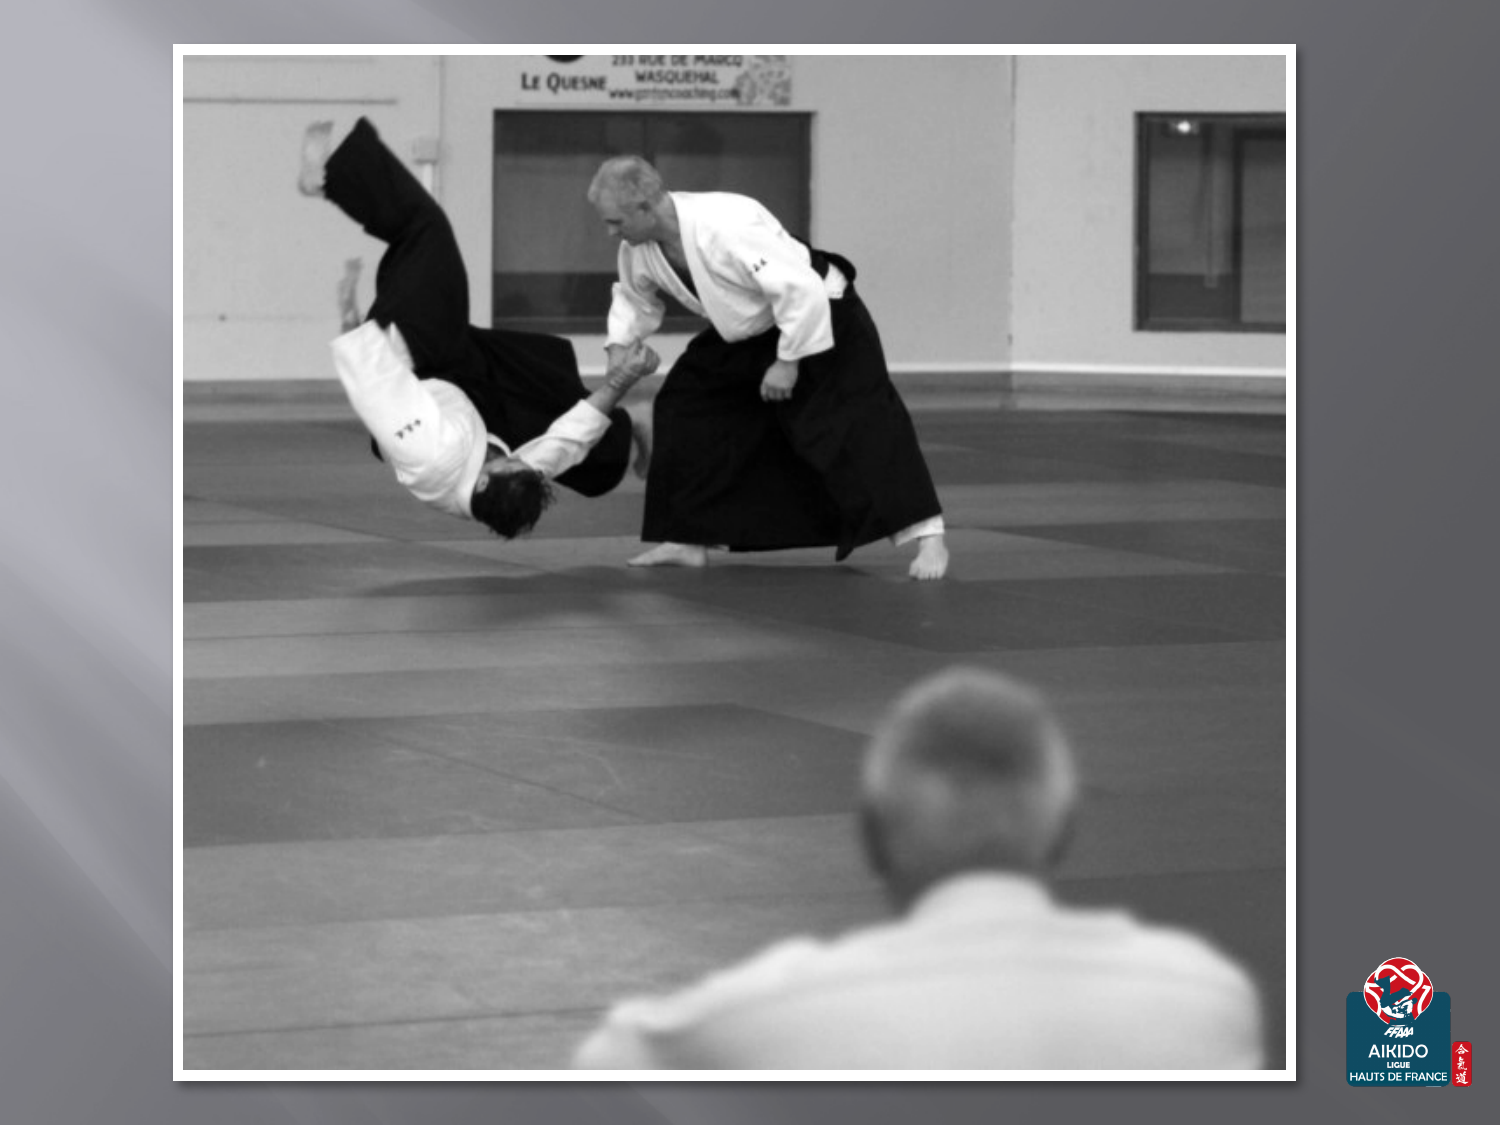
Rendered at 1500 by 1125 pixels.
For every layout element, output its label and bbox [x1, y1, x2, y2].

picture [182, 54, 1287, 1071]
picture [1341, 952, 1476, 1094]
